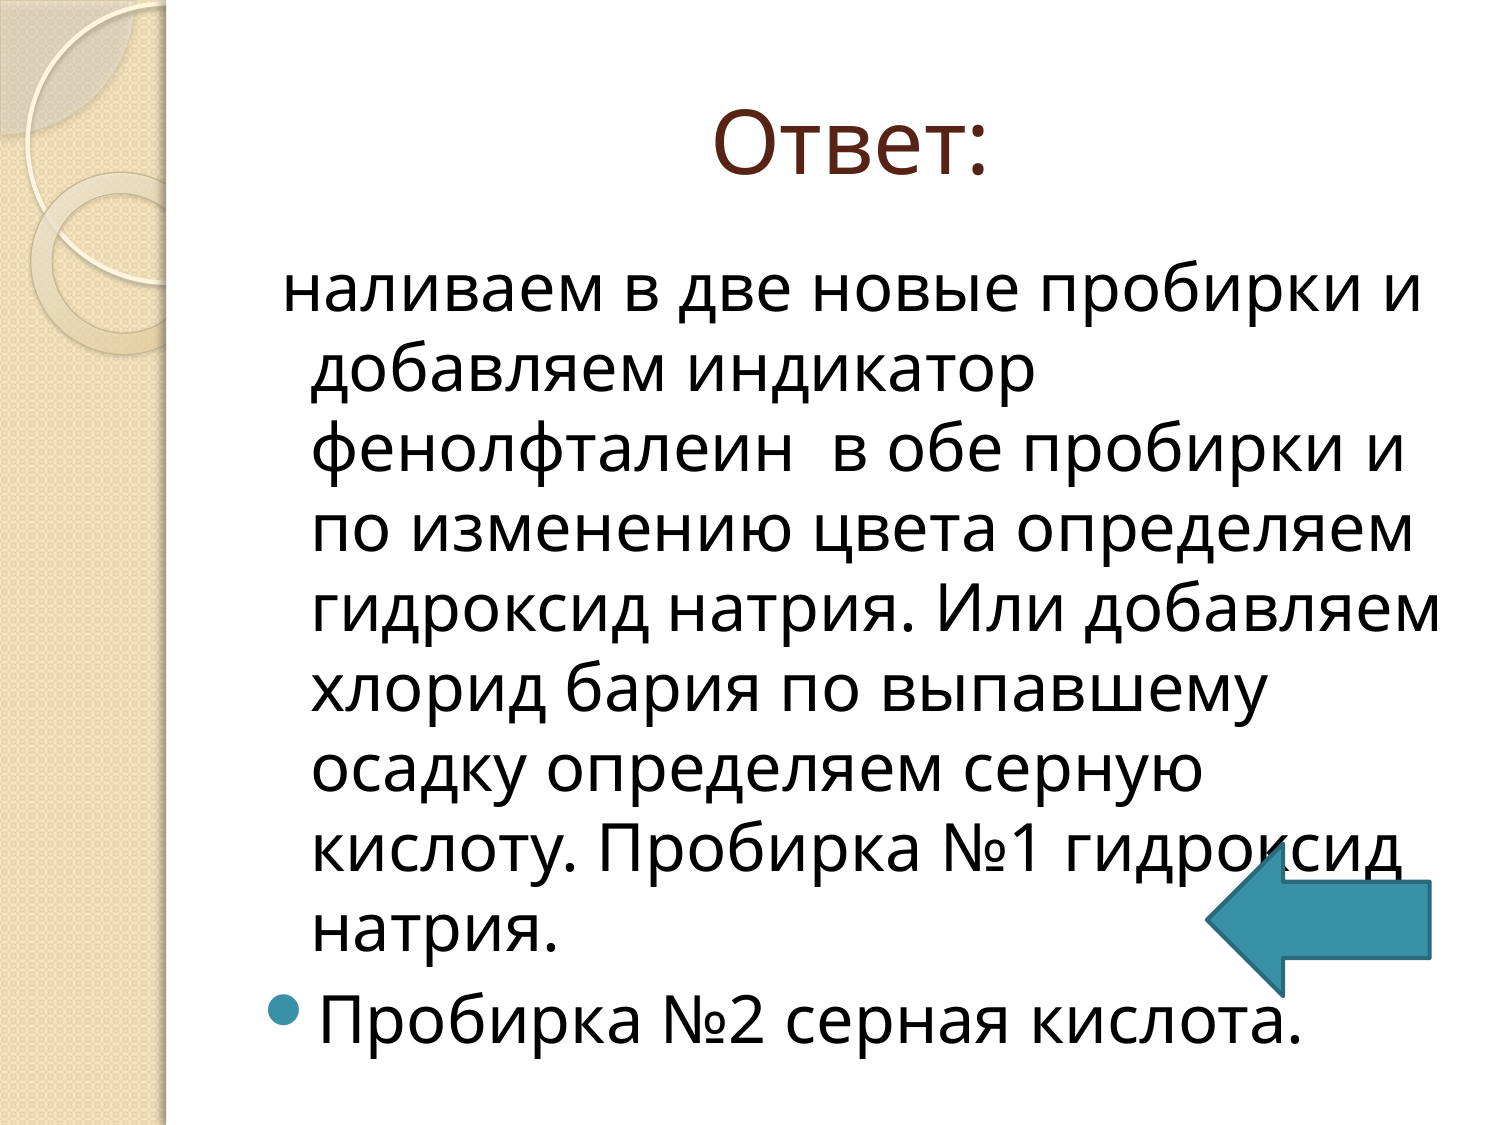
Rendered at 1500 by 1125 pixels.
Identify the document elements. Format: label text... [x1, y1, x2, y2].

text_box [1204, 841, 1432, 999]
title Ответ: [235, 45, 1466, 233]
list наливаем в две новые пробирки и добавляем индикатор фенолфталеин в обе пробирки и по изменению цвета определяем гидроксид натрия. Или добавляем хлорид бария по выпавшему осадку определяем серную кислоту. Пробирка №1 гидроксид натрия. Пробирка №2 серная кислота. [235, 237, 1466, 1025]
